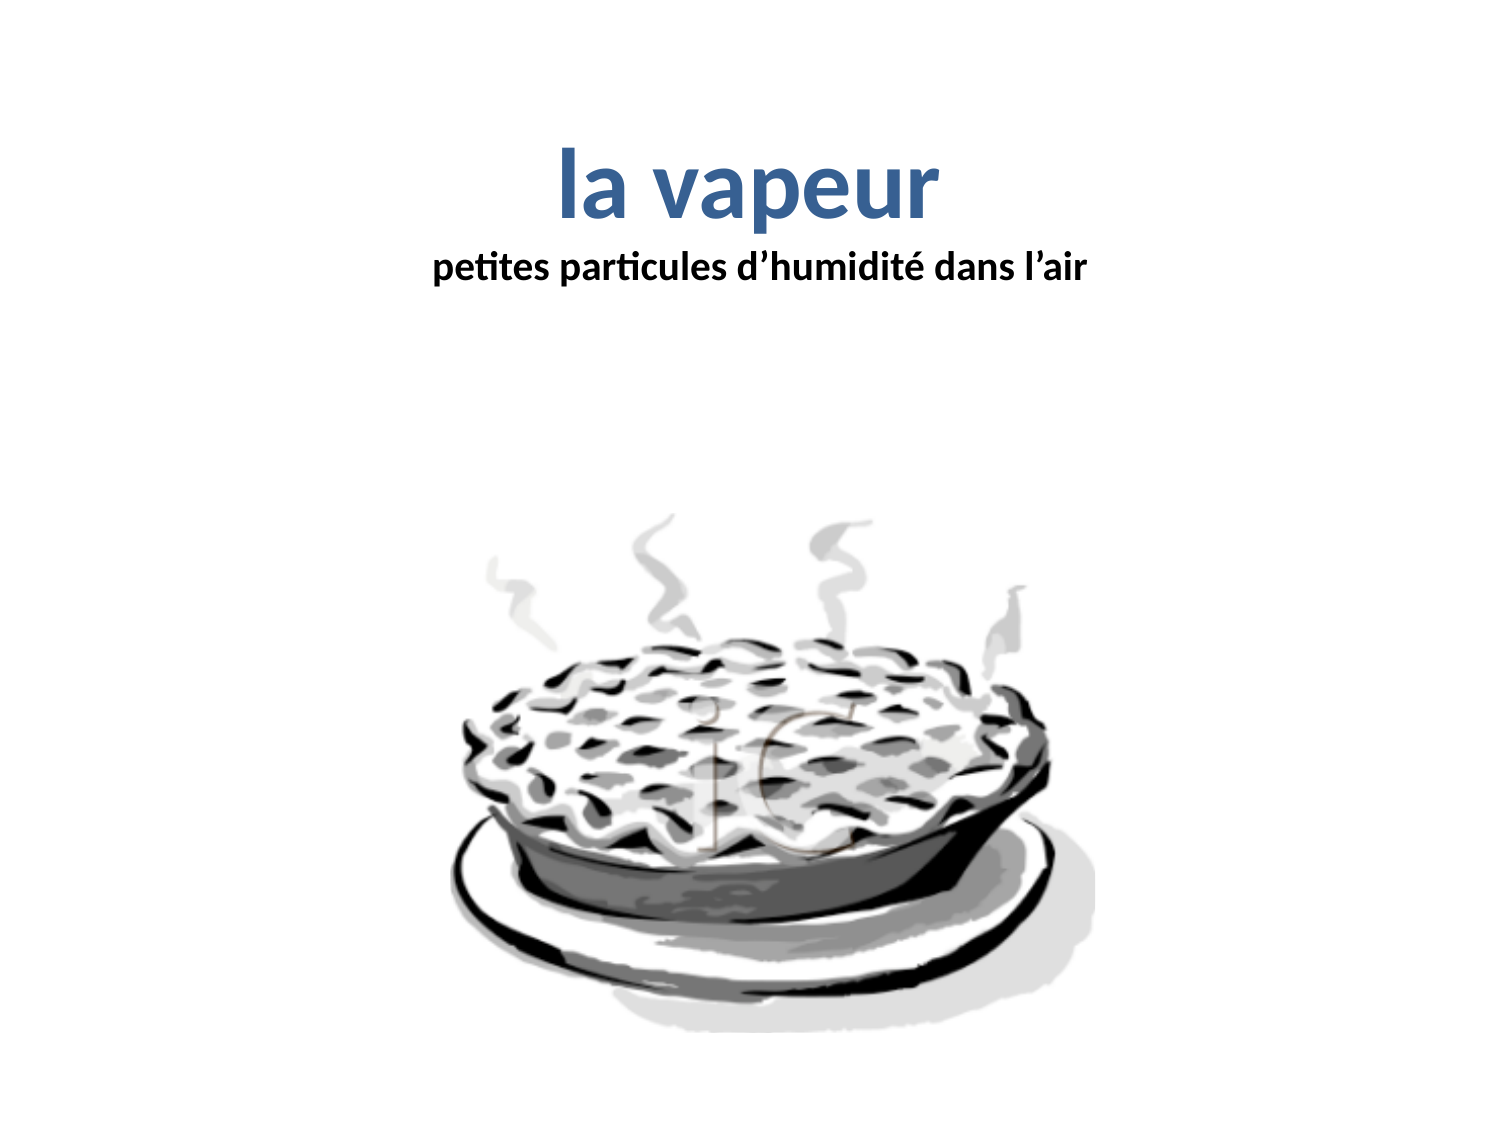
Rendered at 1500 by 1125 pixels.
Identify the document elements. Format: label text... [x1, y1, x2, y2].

title la vapeur petites particules d’humidité dans l’air [20, 19, 1500, 298]
picture [450, 512, 1096, 1033]
